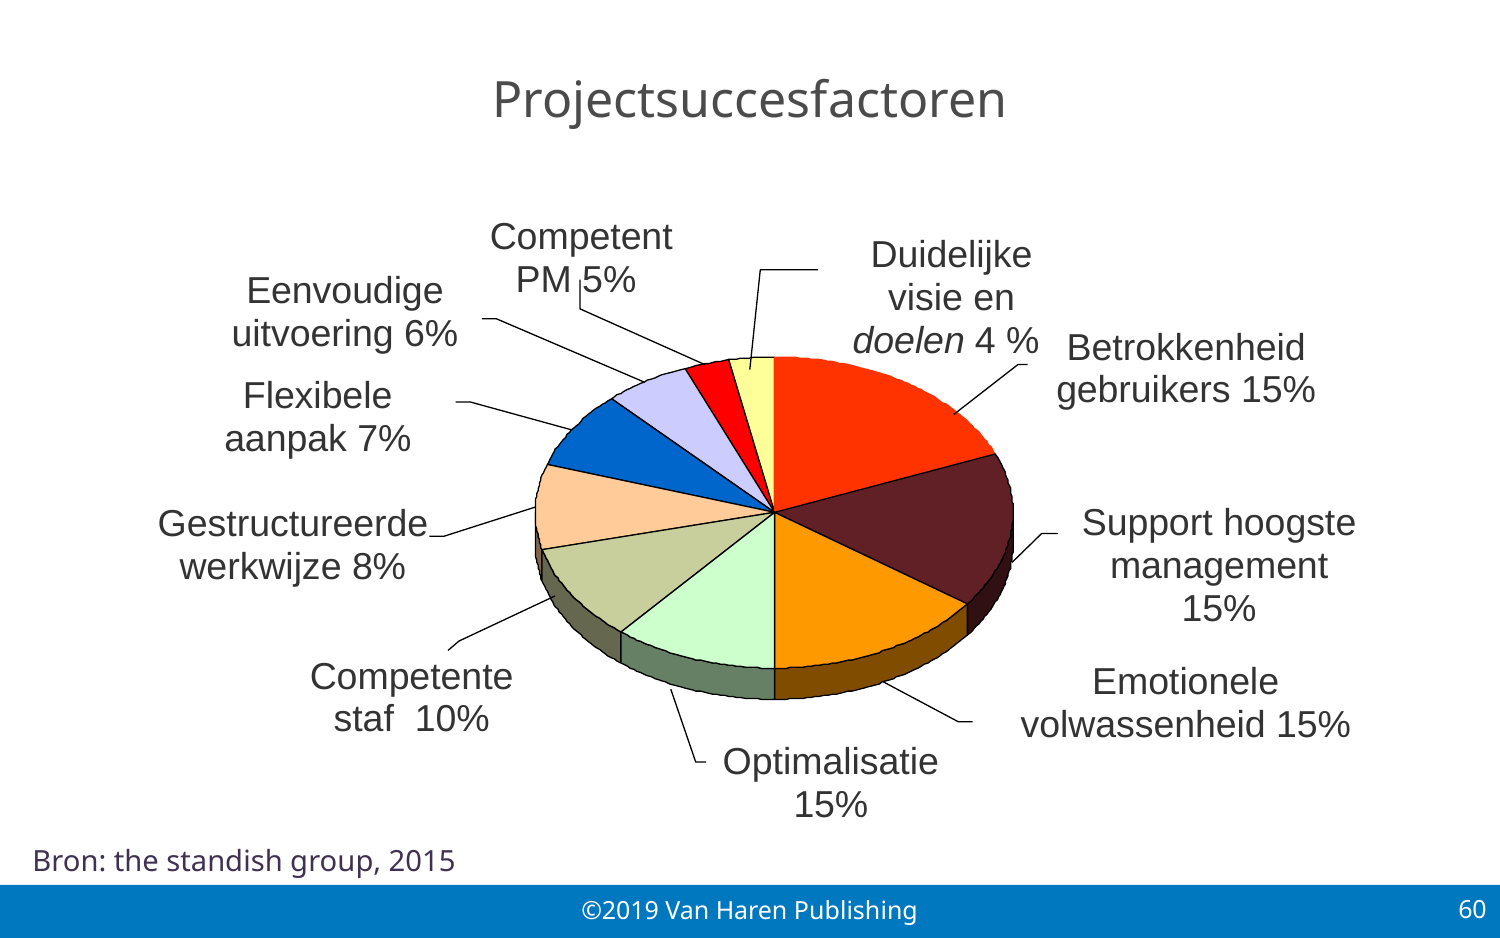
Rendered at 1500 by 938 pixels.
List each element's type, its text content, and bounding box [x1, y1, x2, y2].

title Projectsuccesfactoren [188, 45, 1312, 150]
slide_number 60 [1188, 884, 1500, 938]
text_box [100, 208, 1381, 836]
text_box Bron: the standish group, 2015 [17, 834, 699, 885]
